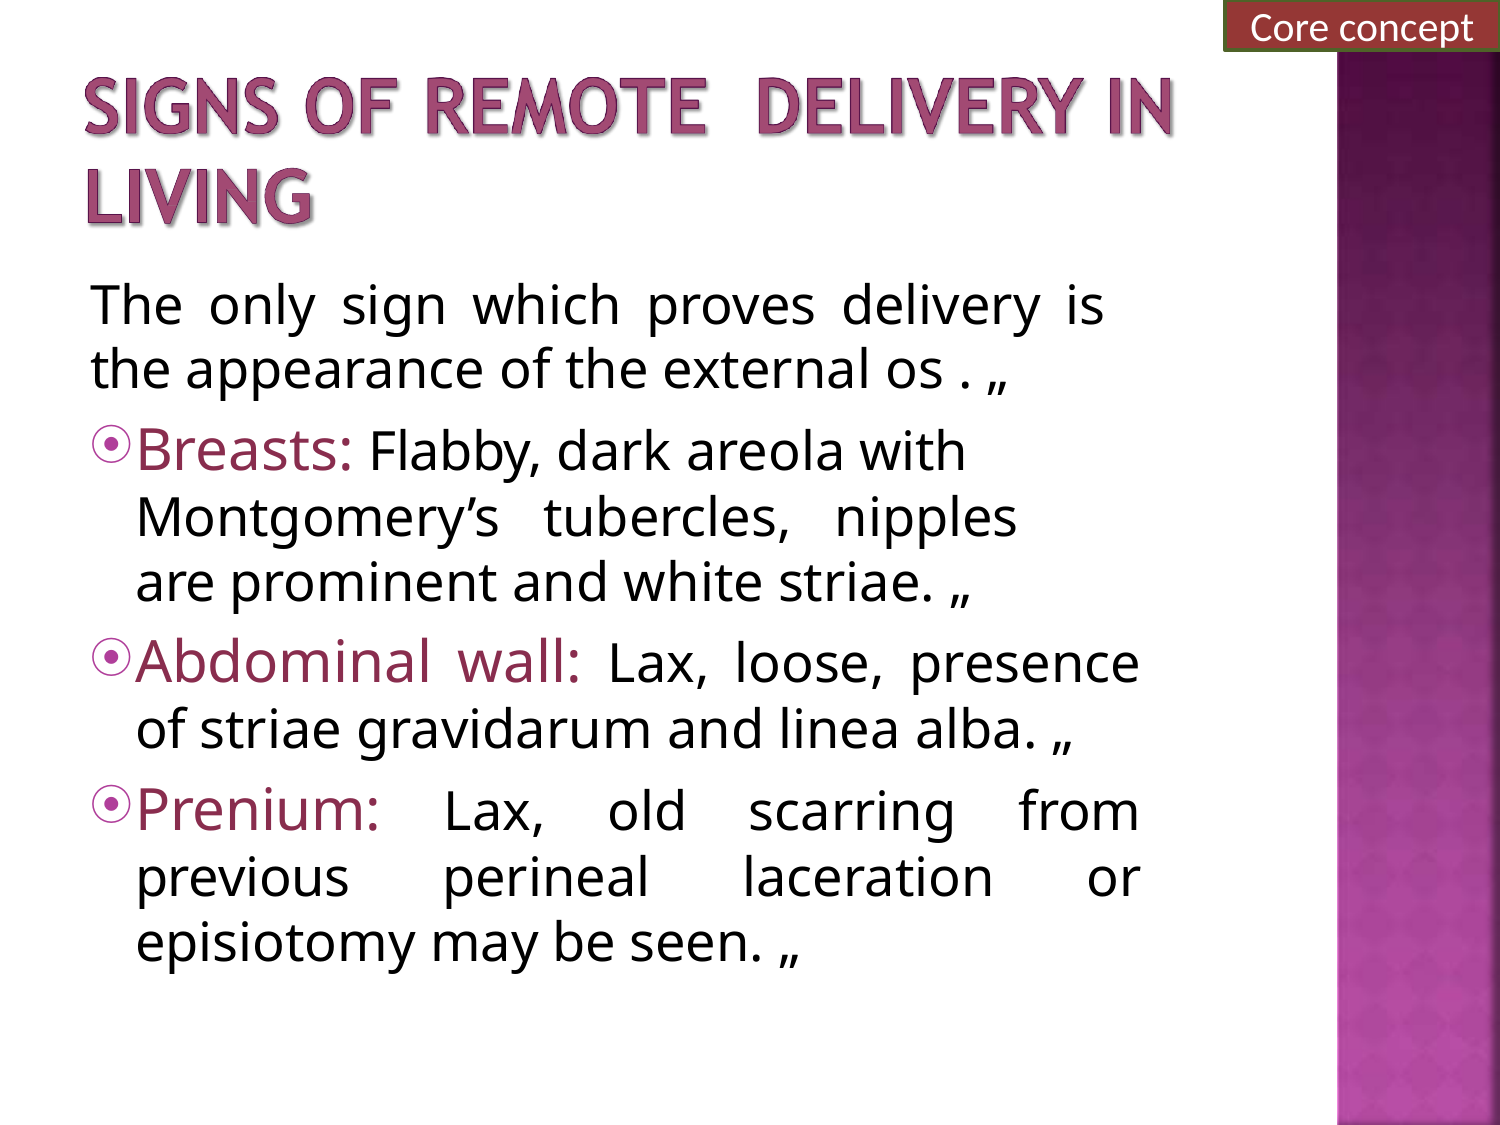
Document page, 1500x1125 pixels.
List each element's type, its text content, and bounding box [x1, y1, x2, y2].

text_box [83, 76, 1177, 141]
text_box Core concept [1223, 0, 1500, 52]
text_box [85, 166, 317, 231]
picture [1337, 52, 1500, 1125]
text_box The only sign which proves delivery is the appearance of the external os . „ Breasts: Flabby, dark areola with Montgomery’s tubercles, nipples are prominent and white striae. „ Abdominal wall: Lax, loose, presence of striae gravidarum and linea alba. „ Prenium: Lax, old scarring from previous perineal laceration or episiotomy may be seen. „ [87, 267, 1143, 972]
